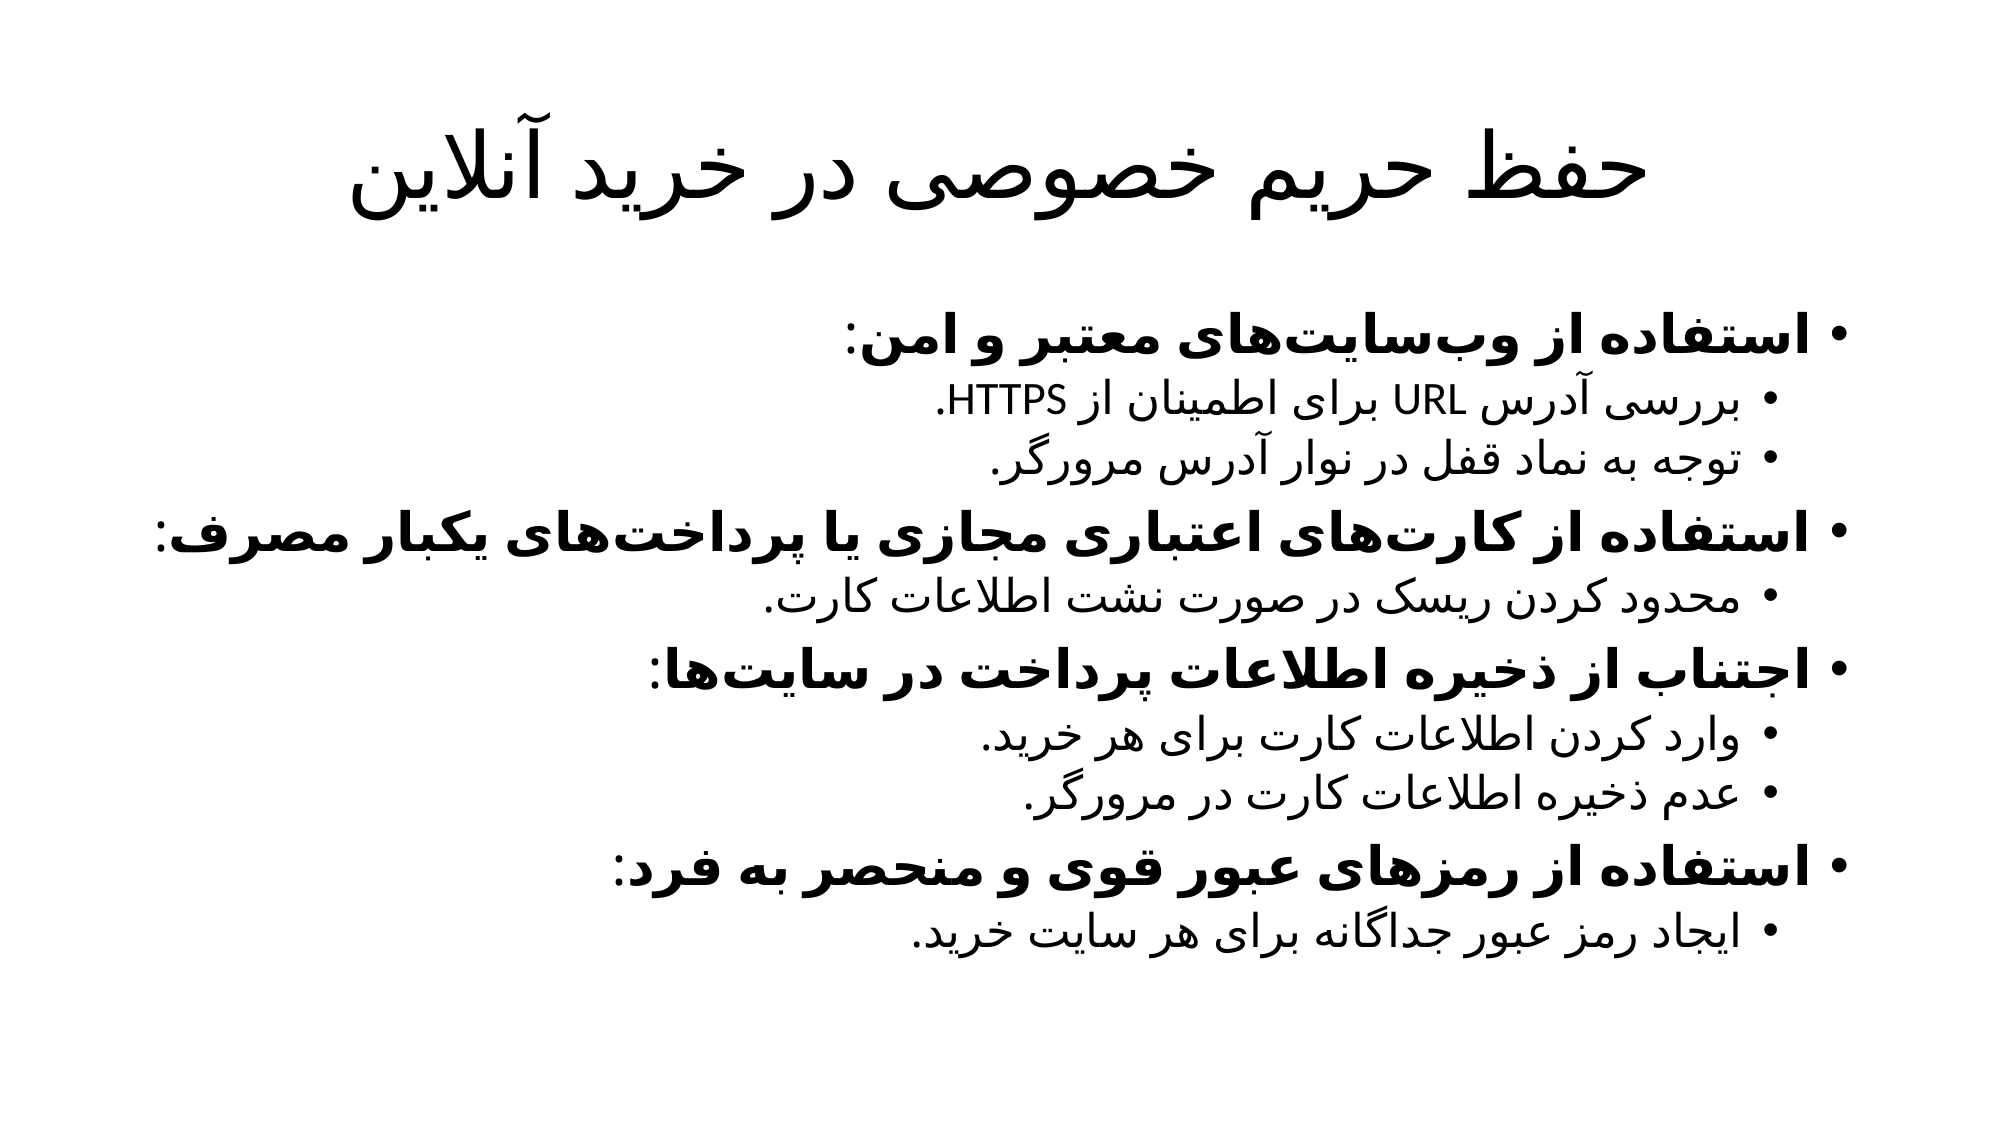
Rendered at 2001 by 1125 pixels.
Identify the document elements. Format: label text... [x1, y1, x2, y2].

list استفاده از وب‌سایت‌های معتبر و امن: بررسی آدرس URL برای اطمینان از HTTPS. توجه به نماد قفل در نوار آدرس مرورگر. استفاده از کارت‌های اعتباری مجازی یا پرداخت‌های یکبار مصرف: محدود کردن ریسک در صورت نشت اطلاعات کارت. اجتناب از ذخیره اطلاعات پرداخت در سایت‌ها: وارد کردن اطلاعات کارت برای هر خرید. عدم ذخیره اطلاعات کارت در مرورگر. استفاده از رمزهای عبور قوی و منحصر به فرد: ایجاد رمز عبور جداگانه برای هر سایت خرید. [137, 299, 1863, 1014]
title حفظ حریم خصوصی در خرید آنلاین [137, 59, 1863, 278]
